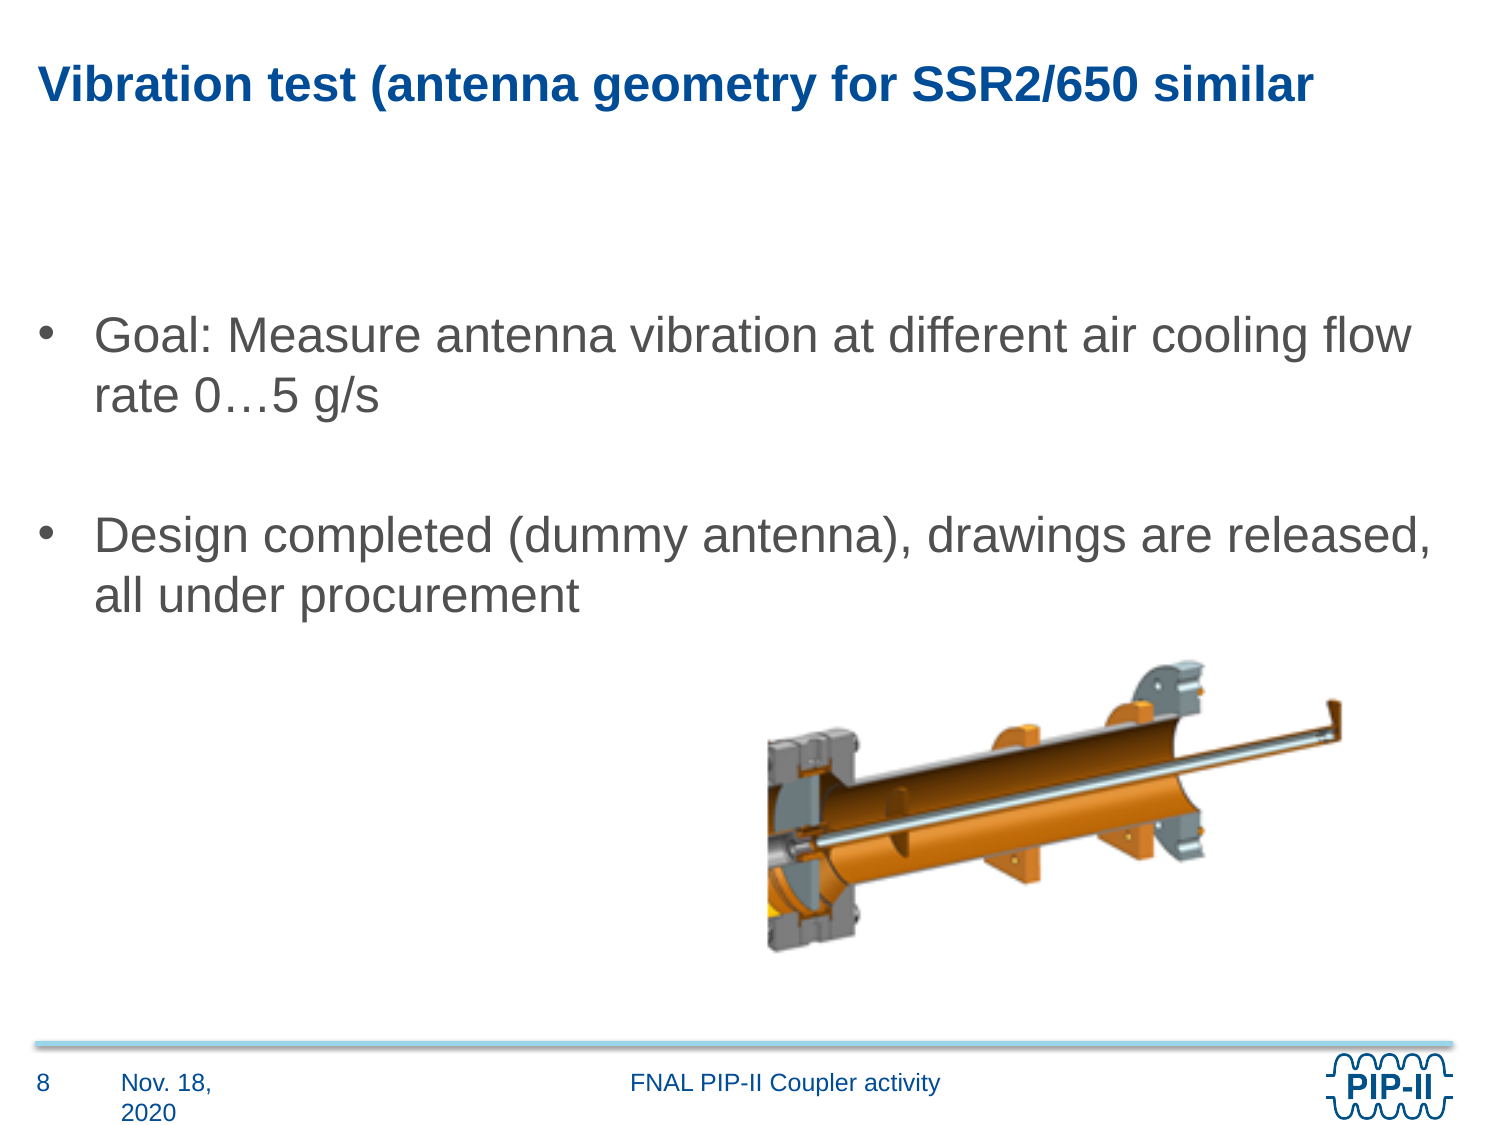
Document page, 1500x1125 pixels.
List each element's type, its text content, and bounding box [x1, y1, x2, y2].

slide_number 8 [36, 1066, 105, 1106]
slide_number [120, 1066, 276, 1107]
picture [748, 639, 1350, 969]
footer FNAL PIP-II Coupler activity [293, 1066, 1279, 1107]
picture [1326, 1053, 1453, 1120]
title Vibration test (antenna geometry for SSR2/650 similar [37, 41, 1463, 112]
list Goal: Measure antenna vibration at different air cooling flow rate 0…5 g/s Design completed (dummy antenna), drawings are released, all under procurement [37, 302, 1461, 990]
